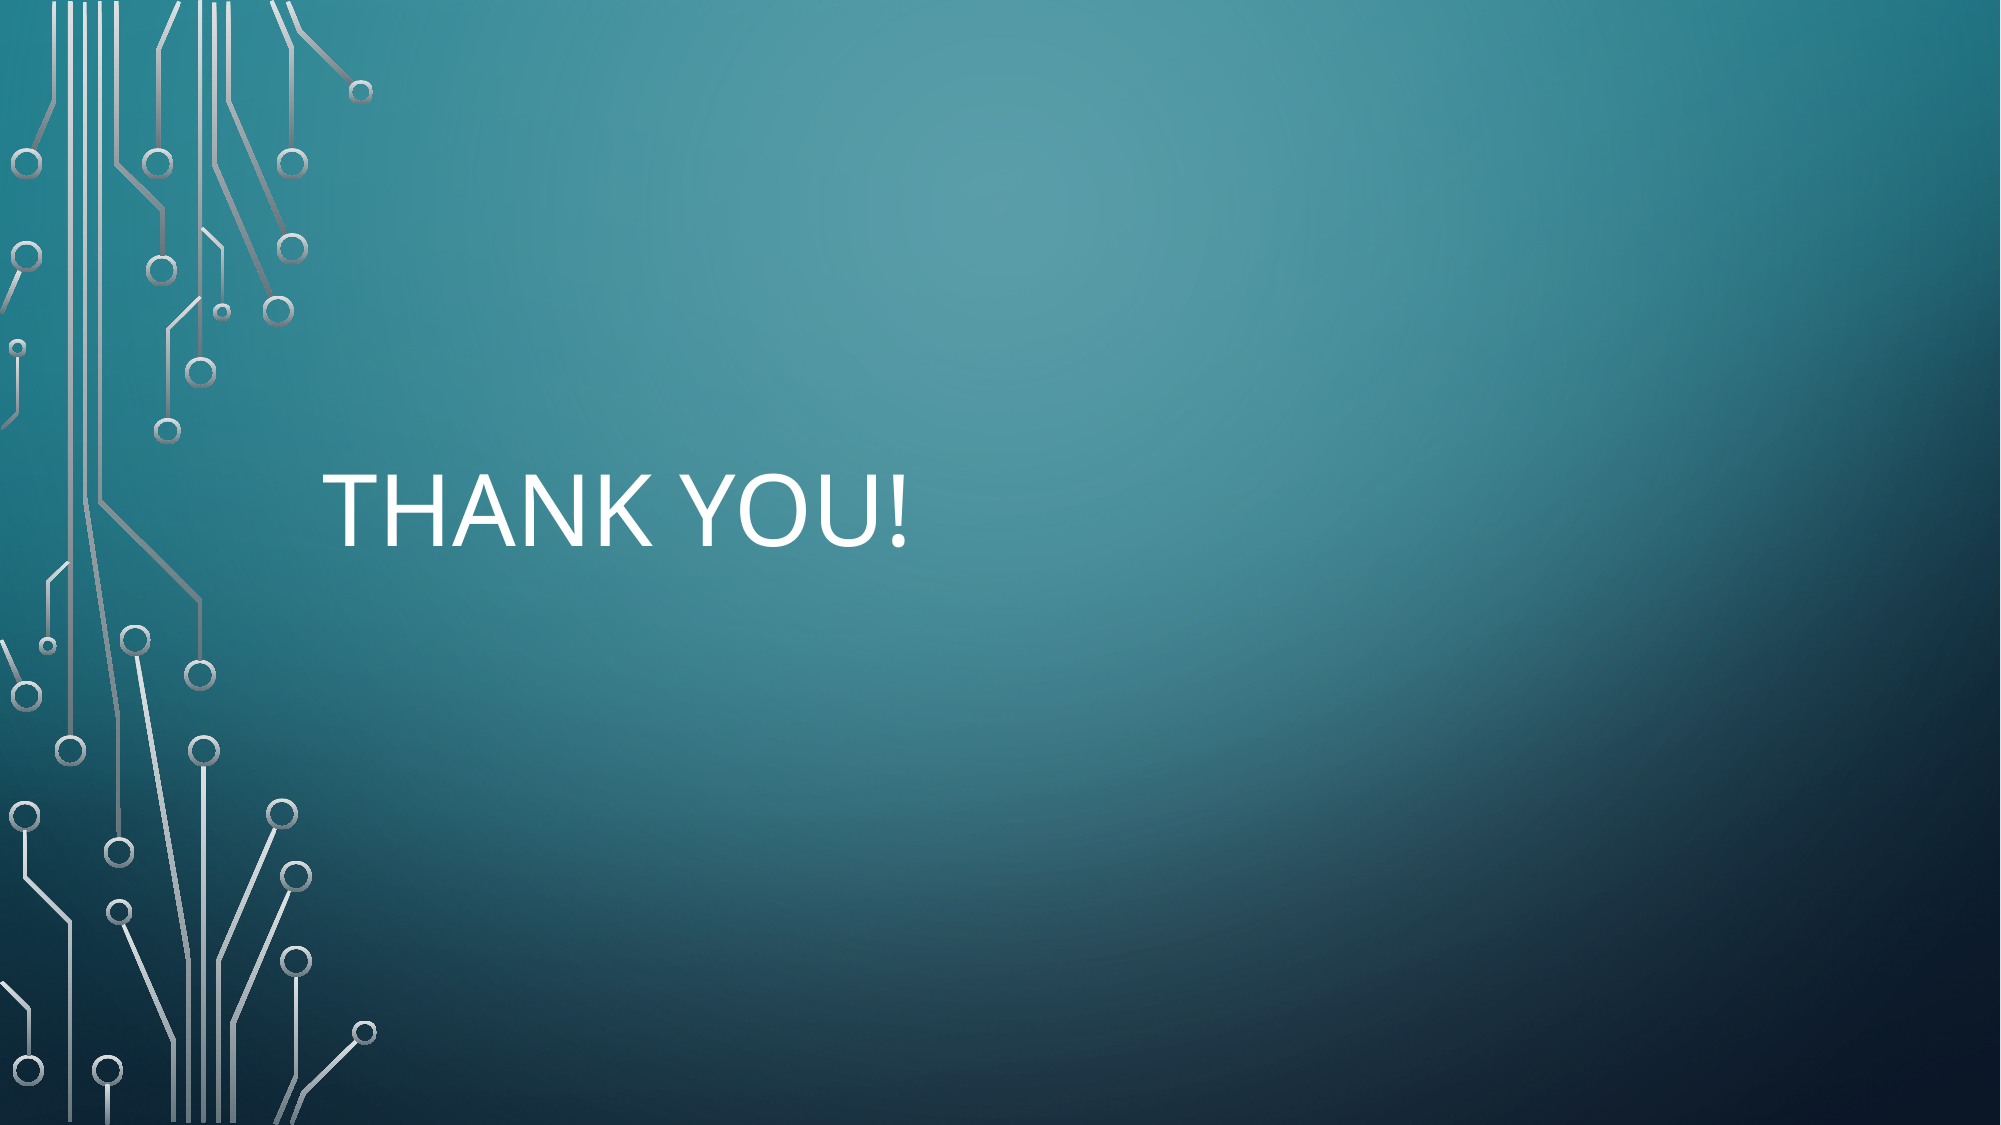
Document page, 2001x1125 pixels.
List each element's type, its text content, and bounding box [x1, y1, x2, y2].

title Thank you! [307, 184, 1750, 576]
